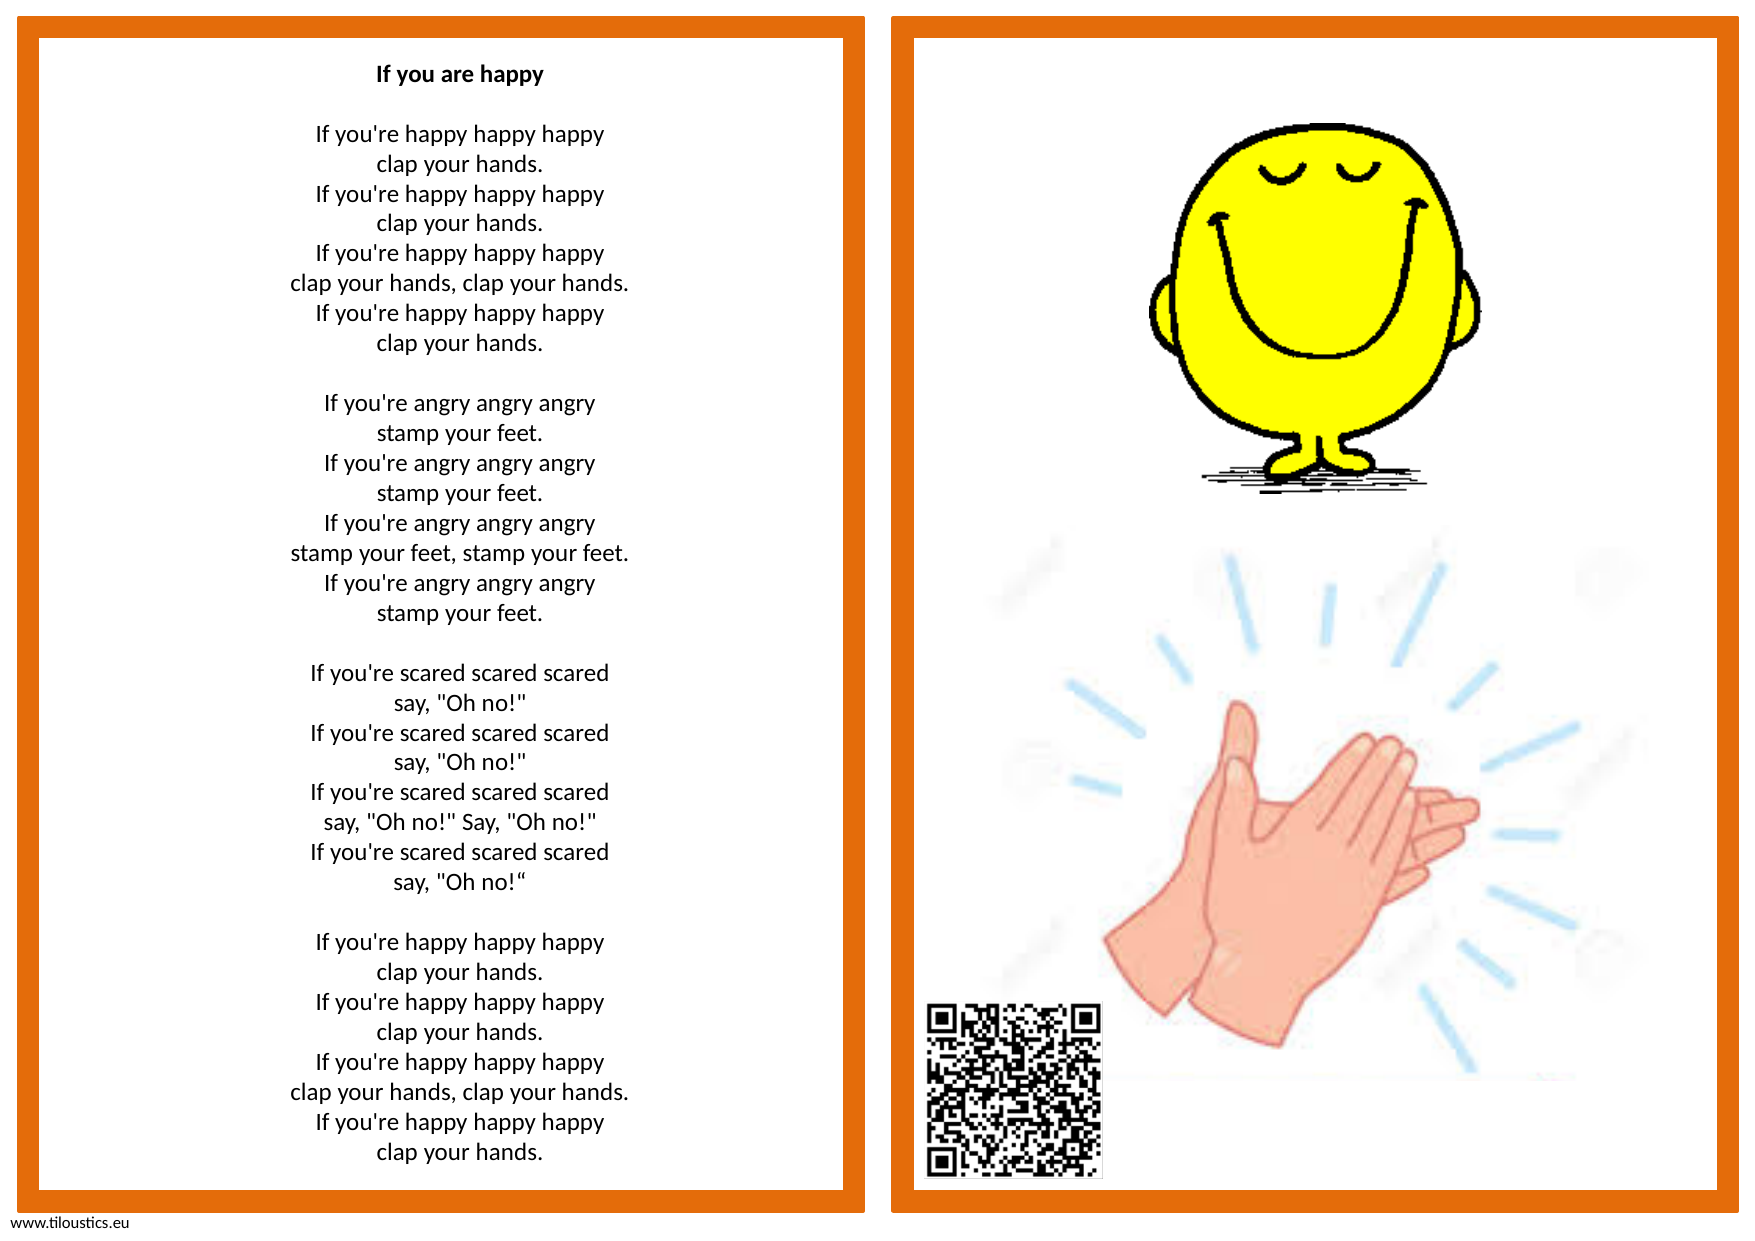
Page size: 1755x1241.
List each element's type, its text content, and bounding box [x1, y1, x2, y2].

text_box [17, 16, 865, 1213]
picture [1148, 123, 1483, 494]
text_box If you are happy If you're happy happy happy clap your hands. If you're happy happy happy clap your hands. If you're happy happy happy clap your hands, clap your hands. If you're happy happy happy clap your hands. If you're angry angry angry stamp your feet. If you're angry angry angry stamp your feet. If you're angry angry angry stamp your feet, stamp your feet. If you're angry angry angry stamp your feet. If you're scared scared scared say, "Oh no!" If you're scared scared scared say, "Oh no!" If you're scared scared scared say, "Oh no!" Say, "Oh no!" If you're scared scared scared say, "Oh no!“ If you're happy happy happy clap your hands. If you're happy happy happy clap your hands. If you're happy happy happy clap your hands, clap your hands. If you're happy happy happy clap your hands. [239, 49, 682, 1173]
text_box [891, 16, 1739, 1213]
picture [924, 525, 1651, 1180]
